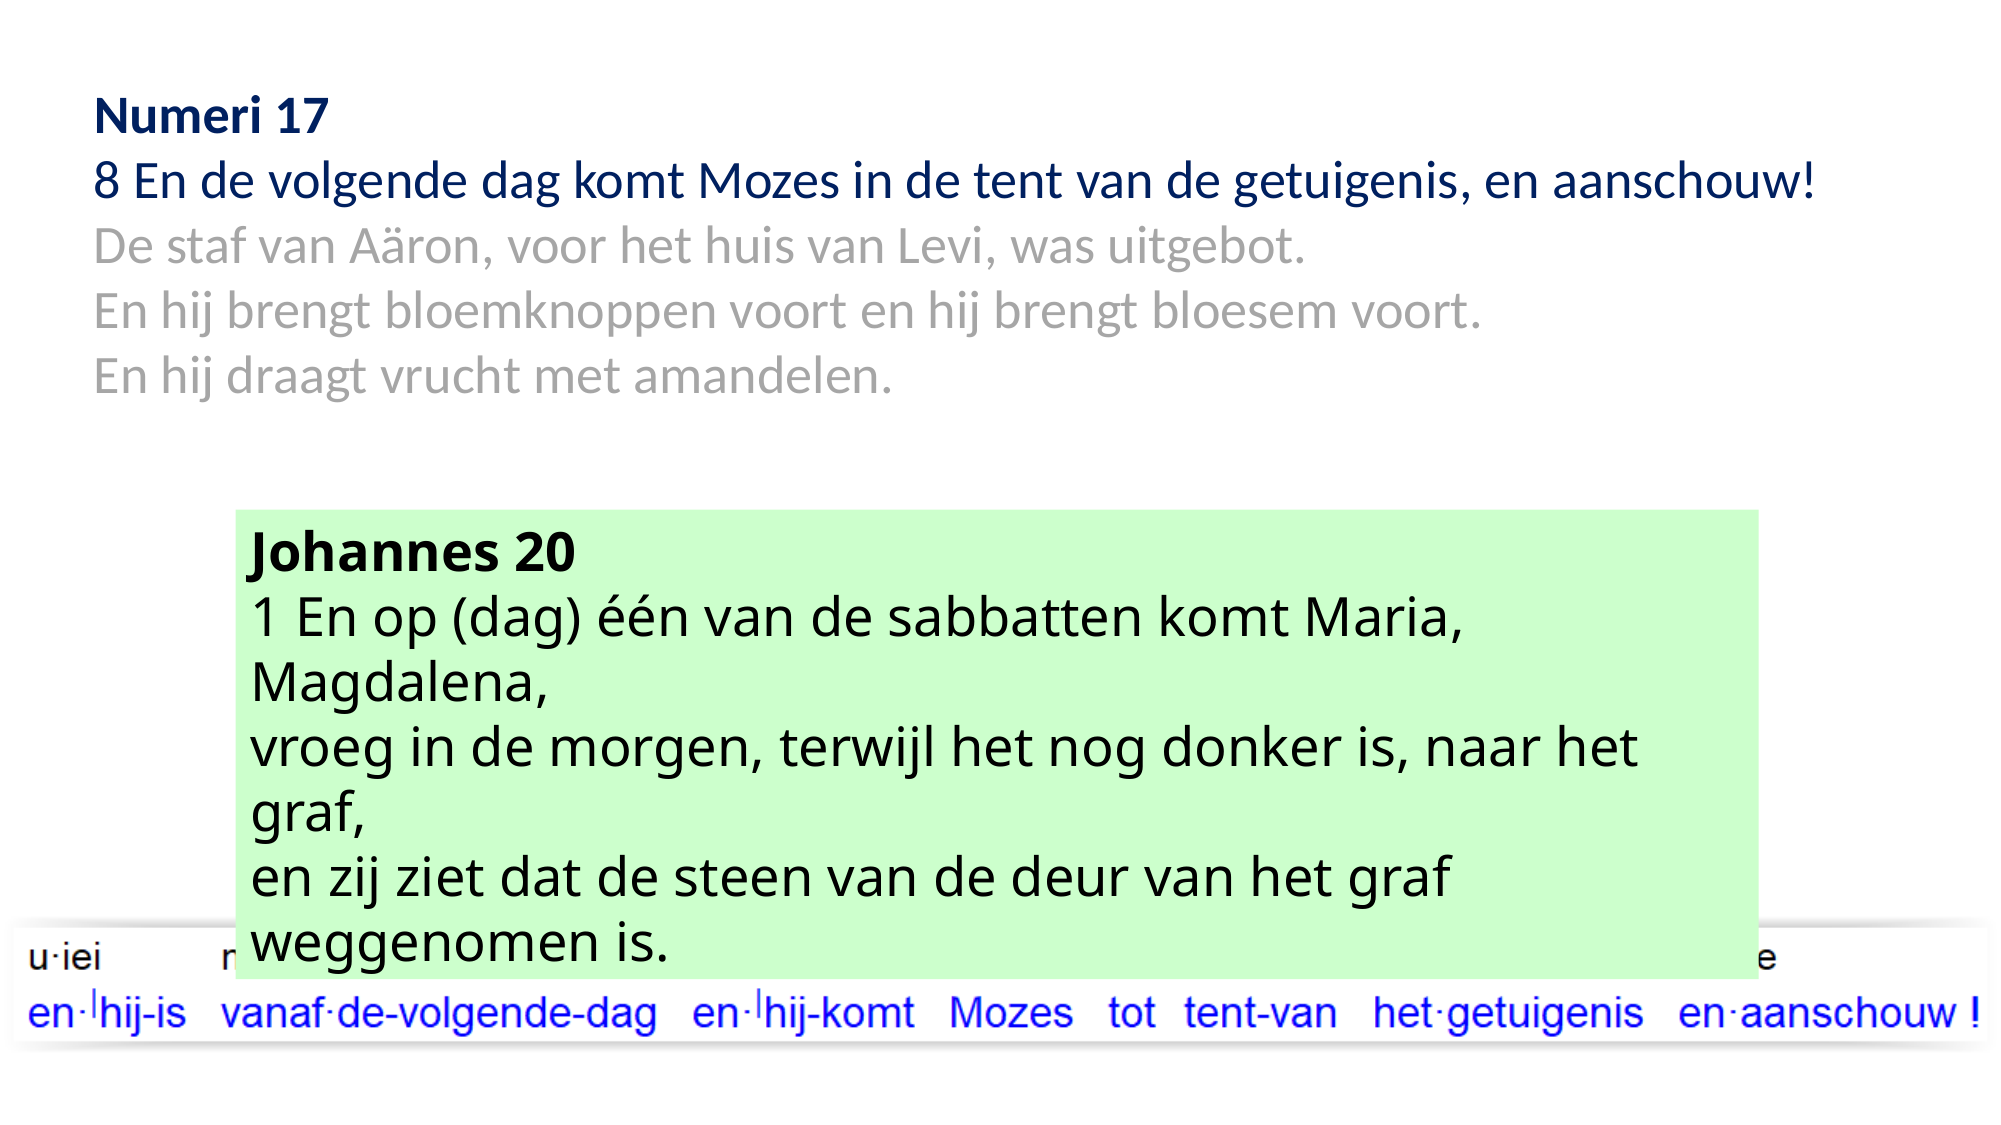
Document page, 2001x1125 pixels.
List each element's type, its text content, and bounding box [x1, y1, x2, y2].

text_box Numeri 17 8 En de volgende dag komt Mozes in de tent van de getuigenis, en aanschouw! De staf van Aäron, voor het huis van Levi, was uitgebot. En hij brengt bloemknoppen voort en hij brengt bloesem voort. En hij draagt vrucht met amandelen. [78, 72, 1977, 413]
picture [0, 914, 2000, 1054]
text_box Johannes 20 1 En op (dag) één van de sabbatten komt Maria, Magdalena, vroeg in de morgen, terwijl het nog donker is, naar het graf, en zij ziet dat de steen van de deur van het graf weggenomen is. [235, 509, 1759, 914]
